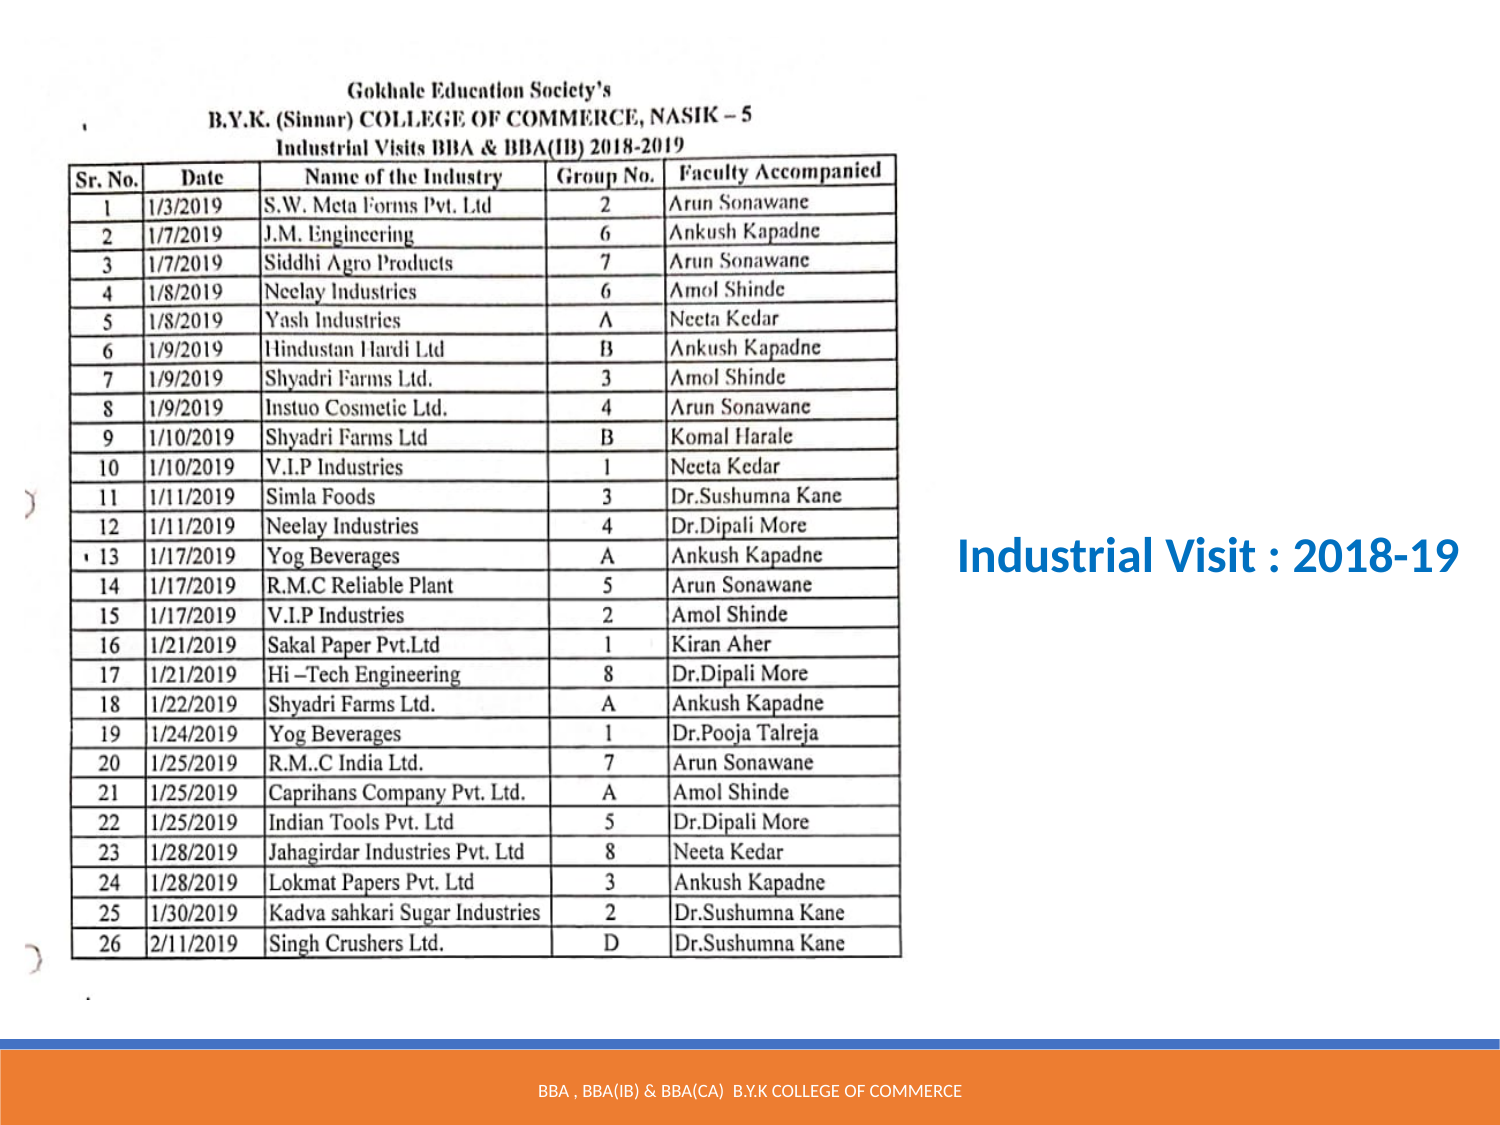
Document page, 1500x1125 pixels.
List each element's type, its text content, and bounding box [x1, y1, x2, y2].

footer BBA , BBA(IB) & BBA(CA) B.Y.K College of Commerce [453, 1059, 1047, 1120]
picture [24, 36, 950, 1001]
text_box Industrial Visit : 2018-19 [958, 515, 1475, 590]
